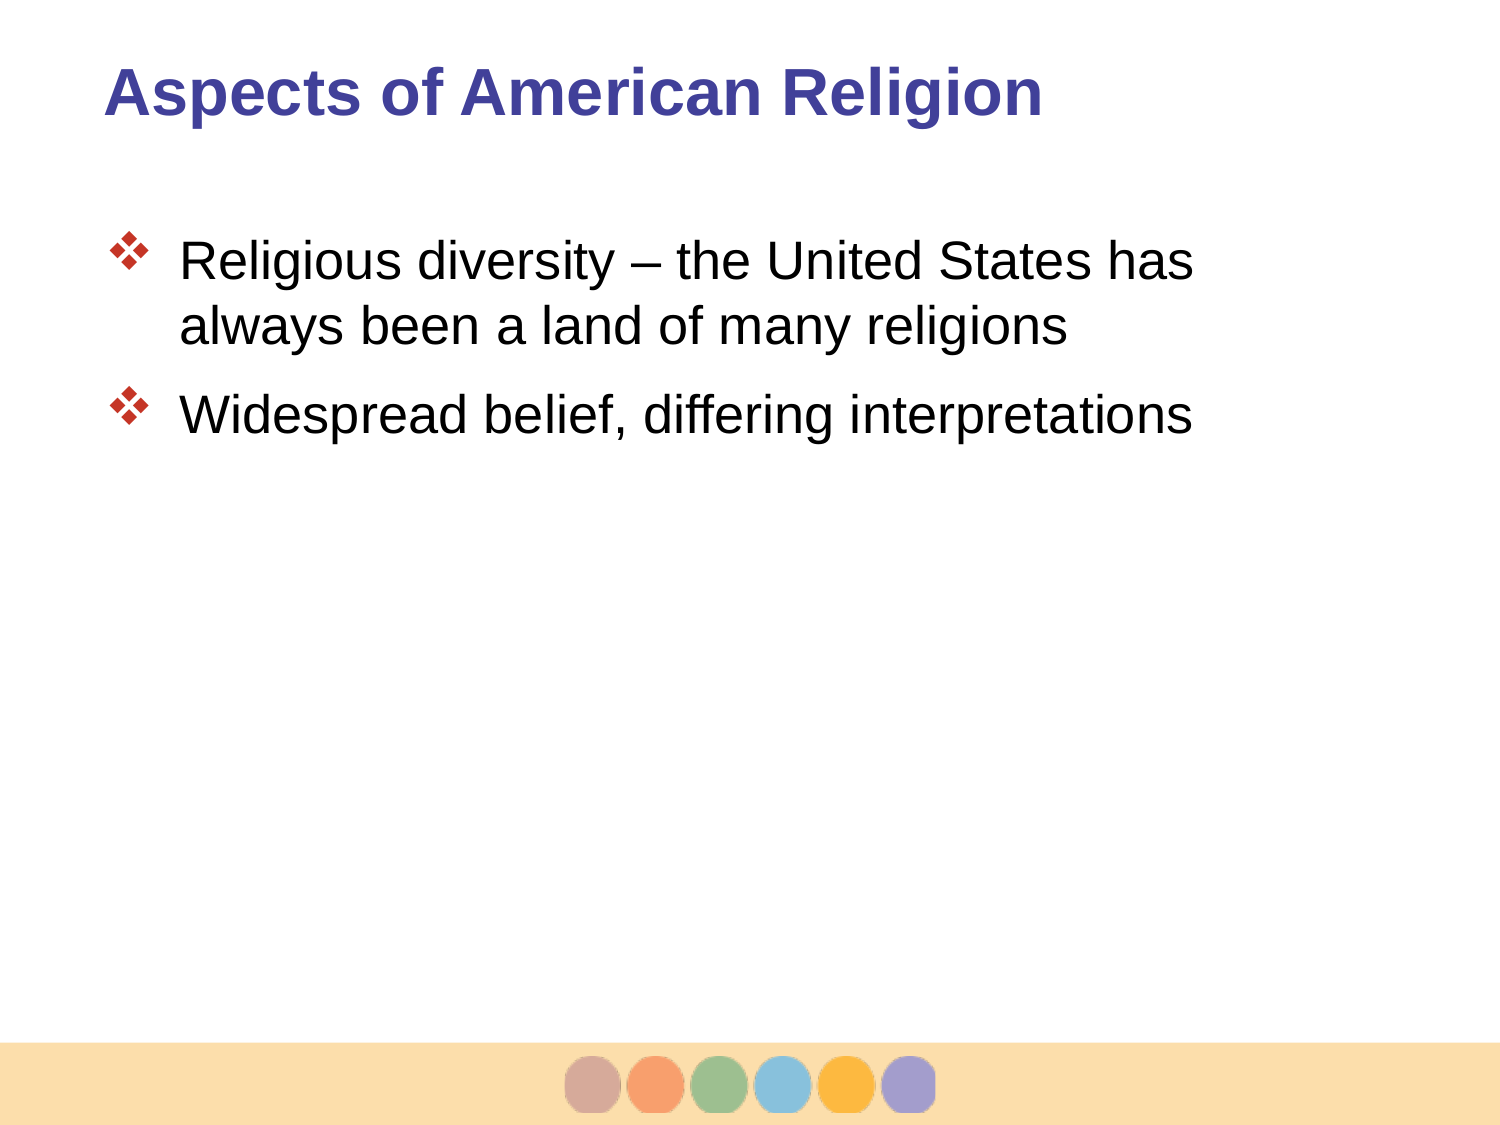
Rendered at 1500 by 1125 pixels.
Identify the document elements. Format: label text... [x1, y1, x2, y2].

title Aspects of American Religion [103, 0, 1397, 188]
list Religious diversity – the United States has always been a land of many religions Widespread belief, differing interpretations [103, 224, 1337, 1025]
